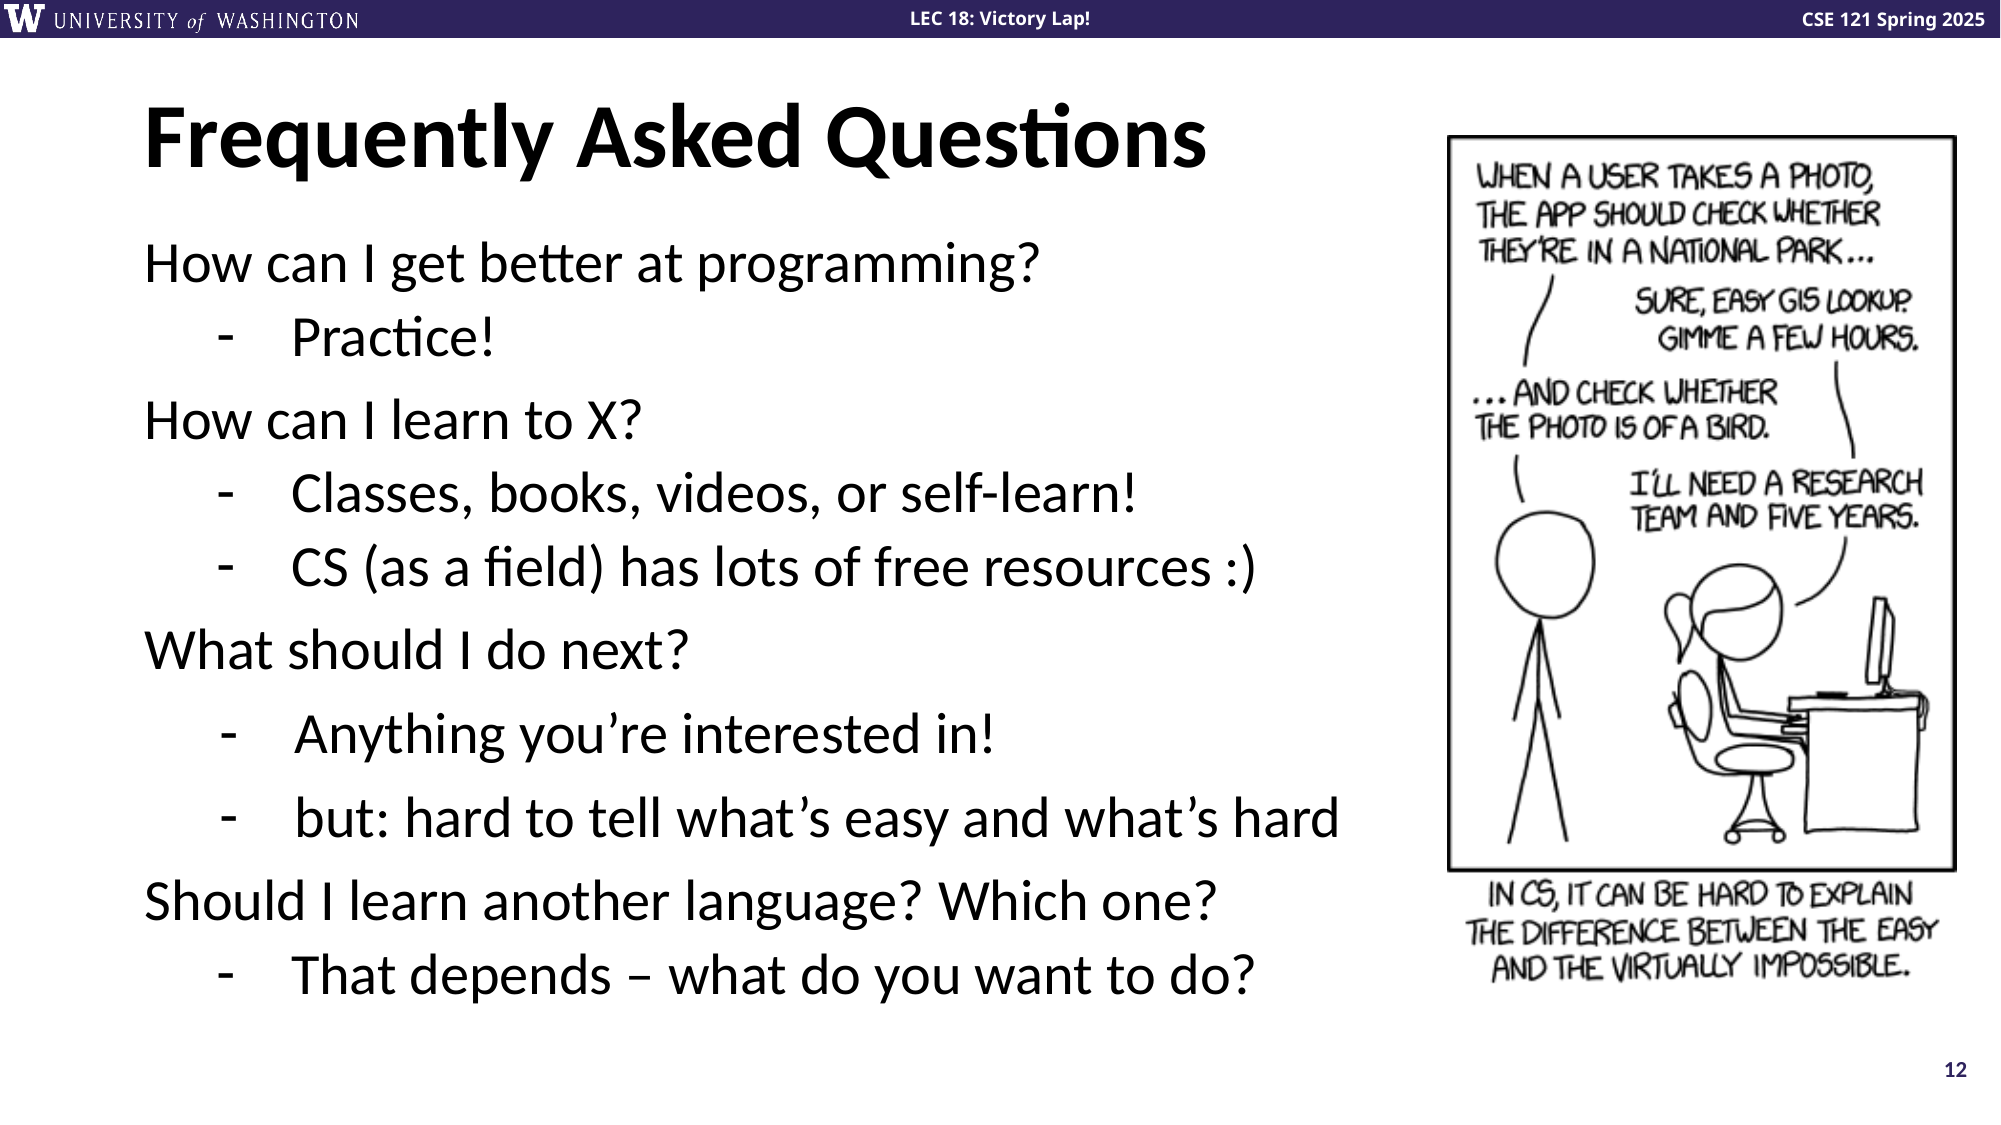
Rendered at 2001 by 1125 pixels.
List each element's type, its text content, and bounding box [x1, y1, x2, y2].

picture [4, 4, 358, 33]
slide_number 12 [1934, 1047, 1975, 1090]
list How can I get better at programming? Practice! How can I learn to X? Classes, books, videos, or self-learn! CS (as a field) has lots of free resources :) What should I do next? Anything you’re interested in! but: hard to tell what’s easy and what’s hard Should I learn another language? Which one? That depends – what do you want to do? [137, 224, 1555, 1090]
picture [1447, 135, 1957, 990]
title Frequently Asked Questions [137, 74, 1863, 200]
